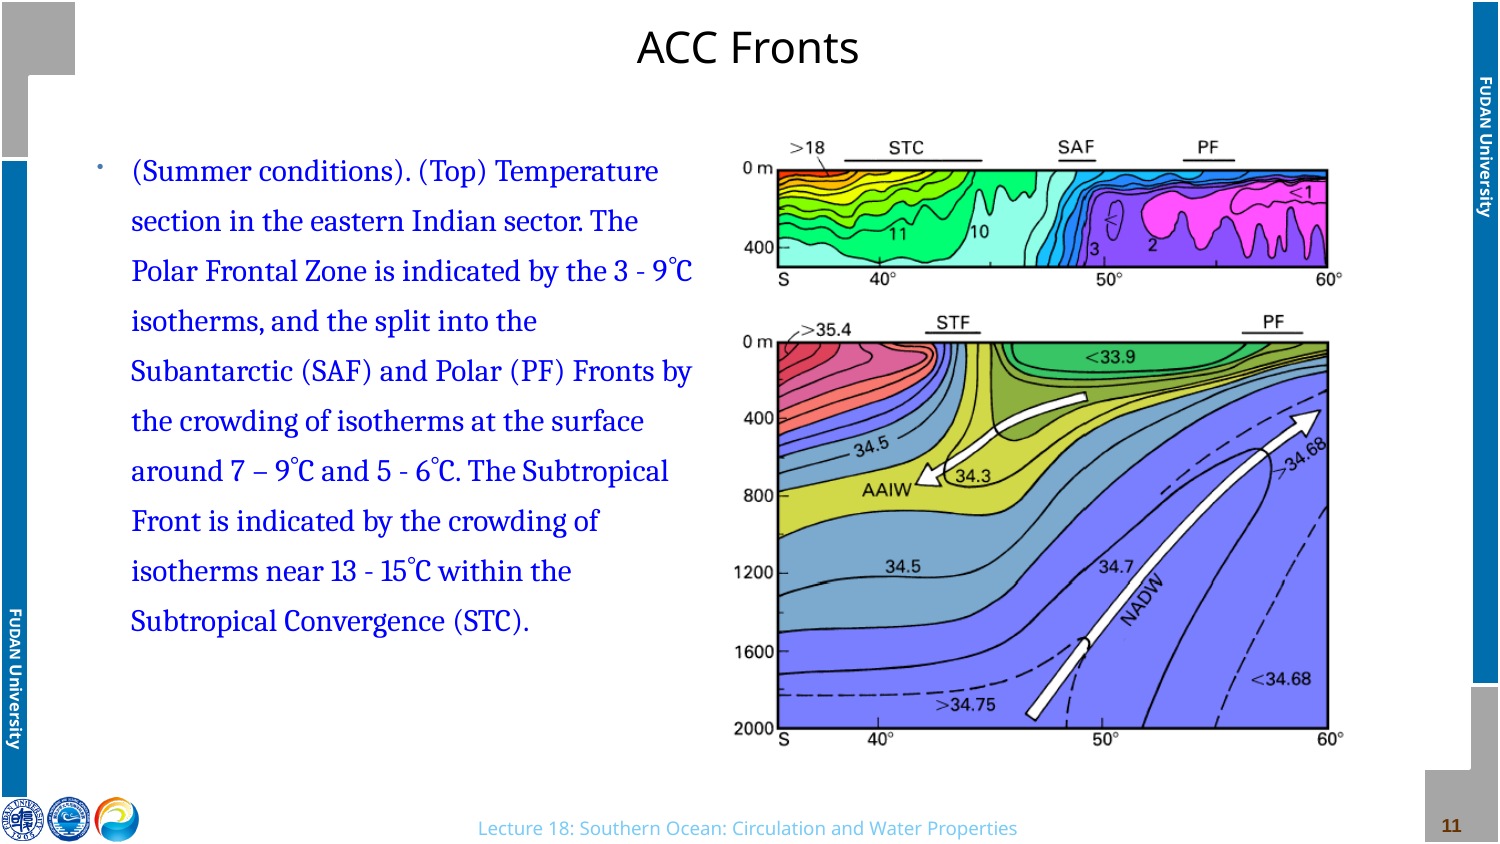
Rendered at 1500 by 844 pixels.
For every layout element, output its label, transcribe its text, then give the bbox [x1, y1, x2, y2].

title ACC Fronts [242, 13, 1256, 78]
picture [94, 797, 139, 842]
picture [47, 794, 90, 842]
picture [0, 797, 44, 841]
list (Summer conditions). (Top) Temperature section in the eastern Indian sector. The Polar Frontal Zone is indicated by the 3 - 9C isotherms, and the split into the Subantarctic (SAF) and Polar (PF) Fronts by the crowding of isotherms at the surface around 7 – 9C and 5 - 6C. The Subtropical Front is indicated by the crowding of isotherms near 13 - 15C within the Subtropical Convergence (STC). [82, 129, 715, 751]
picture [725, 129, 1347, 751]
